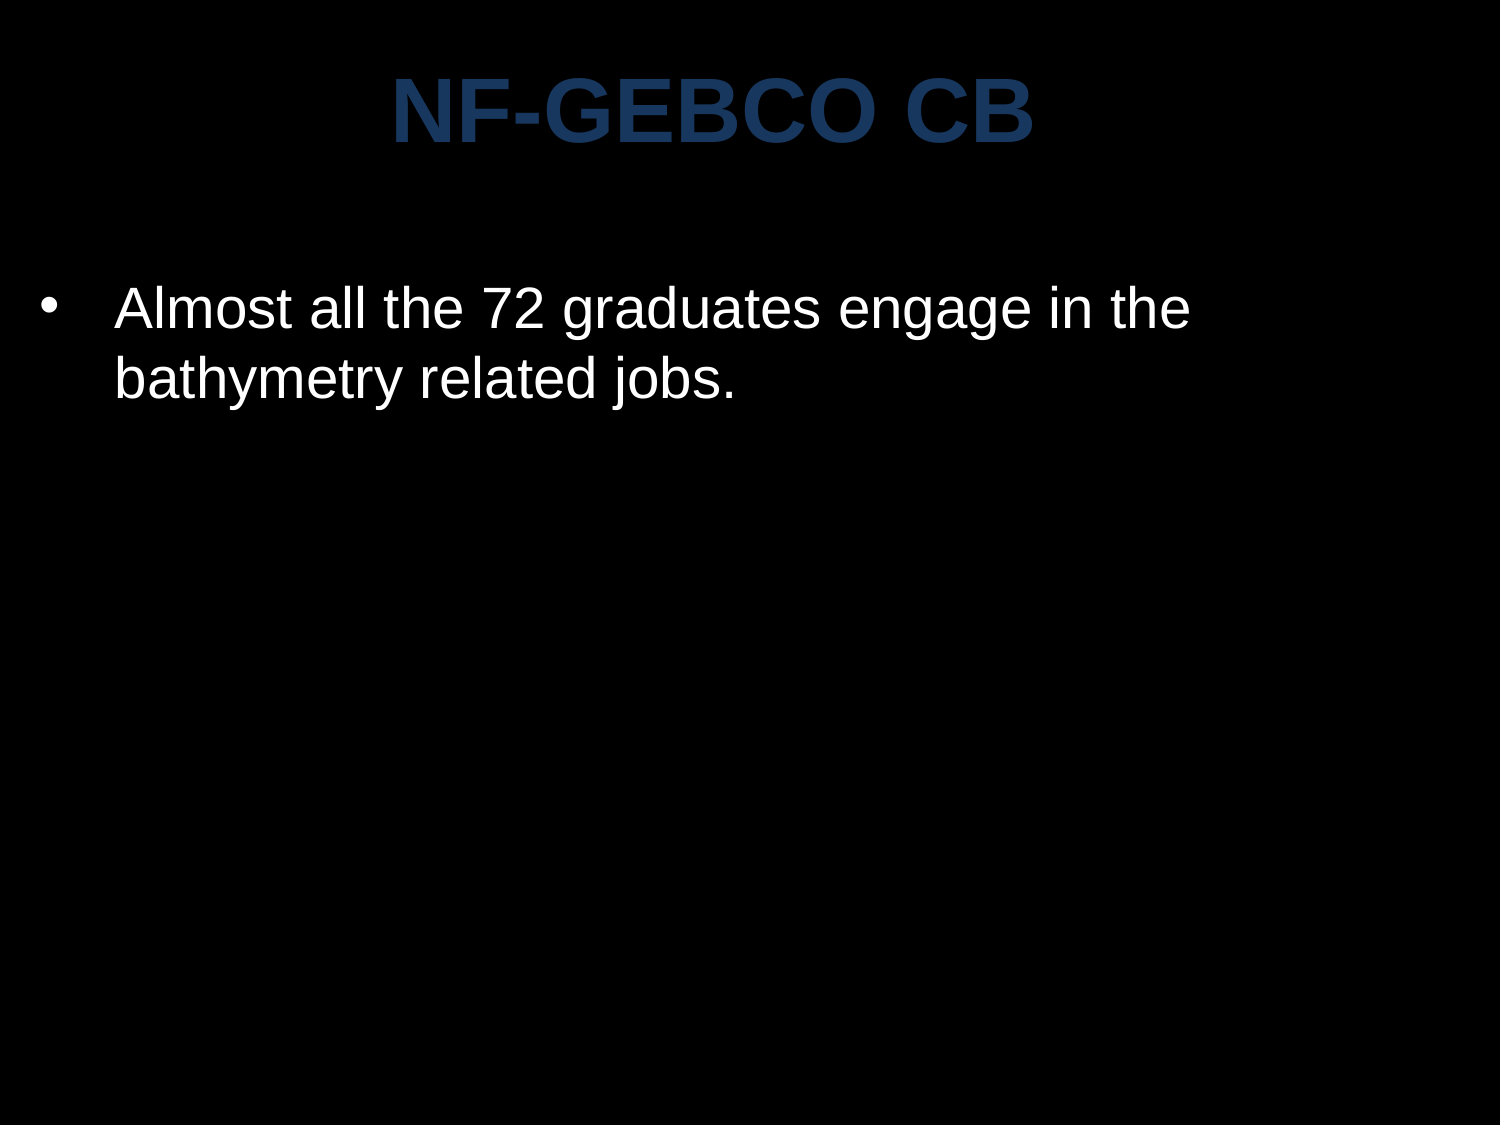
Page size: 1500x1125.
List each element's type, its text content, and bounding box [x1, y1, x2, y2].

title NF-GEBCO CB [52, 24, 1376, 213]
list Almost all the 72 graduates engage in the bathymetry related jobs. [24, 262, 1476, 1006]
